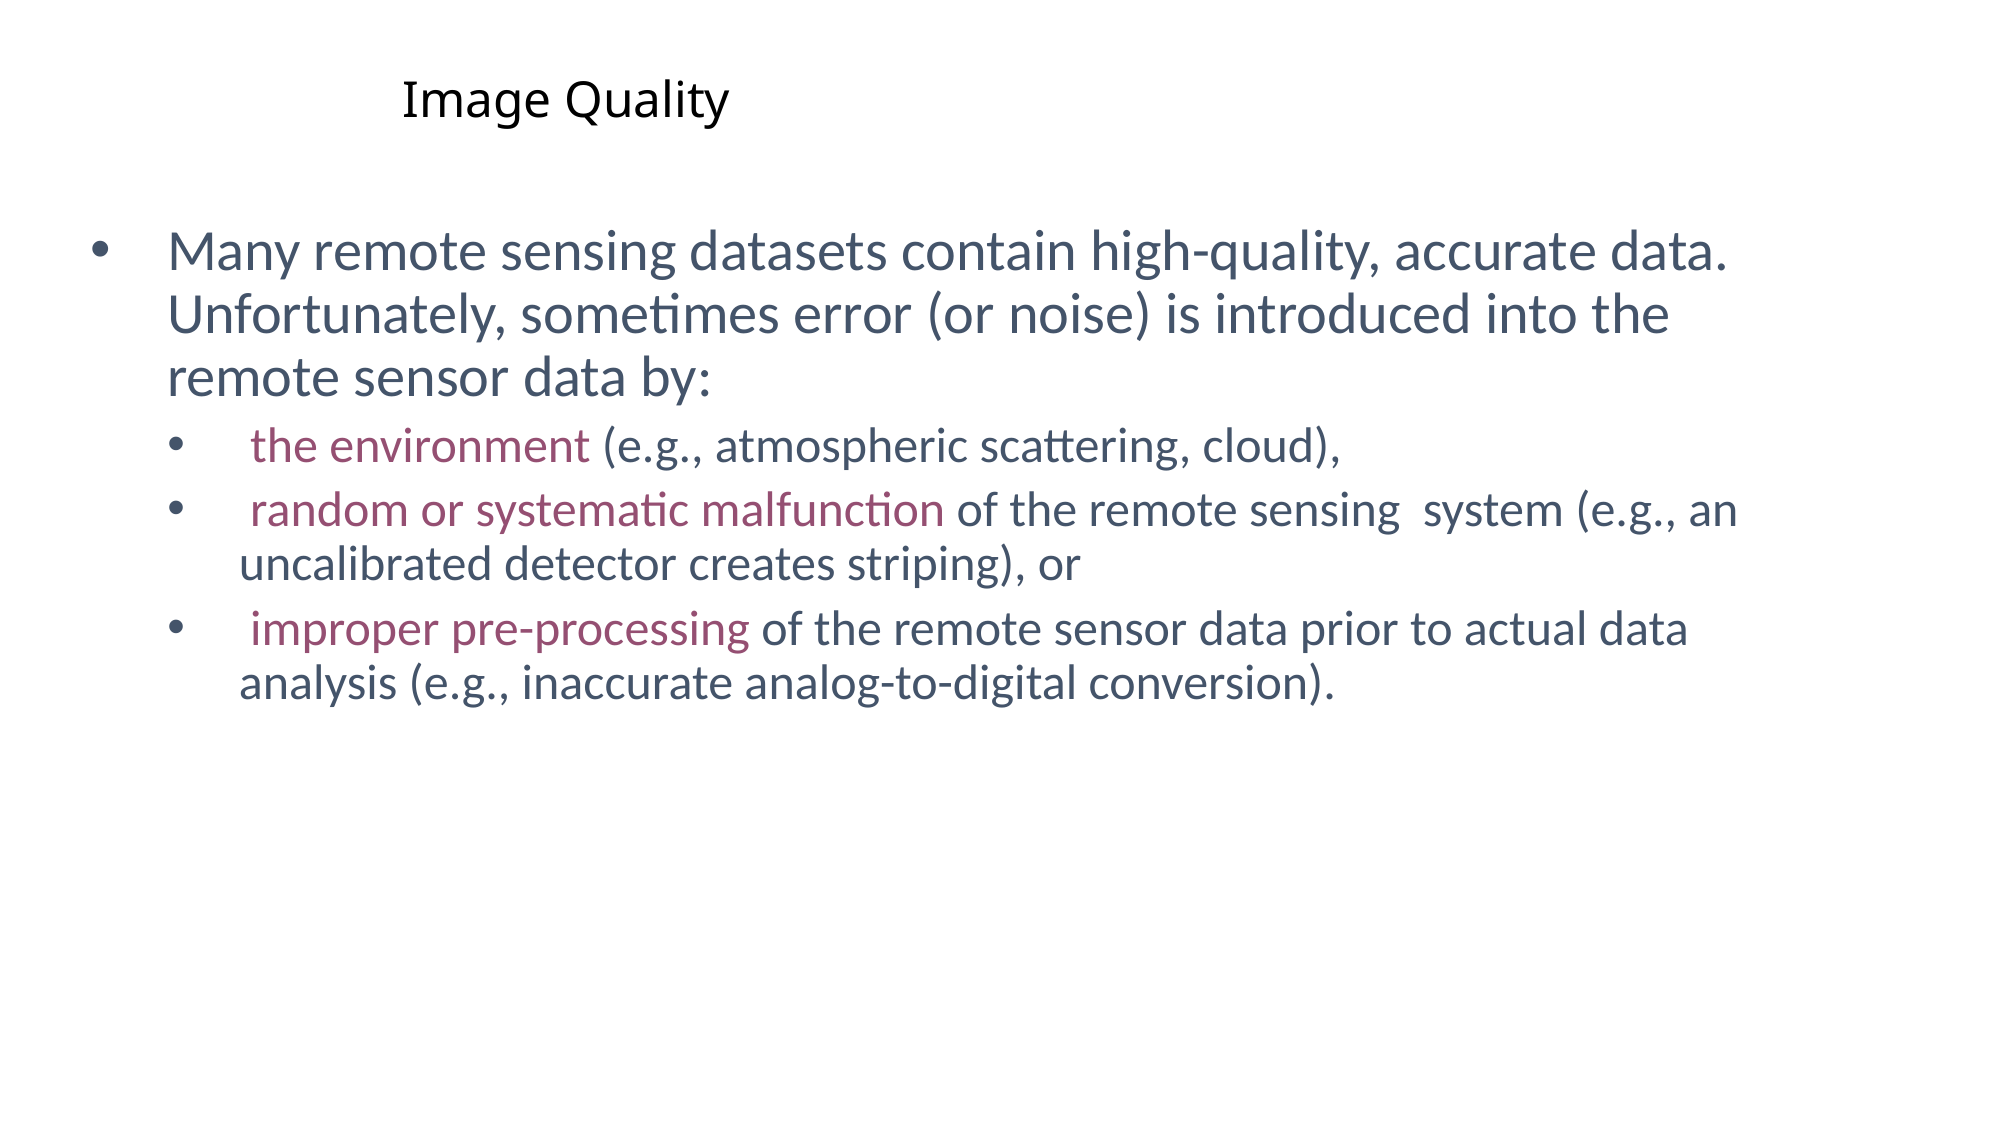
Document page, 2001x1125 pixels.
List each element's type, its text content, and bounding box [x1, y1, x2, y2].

list Many remote sensing datasets contain high-quality, accurate data. Unfortunately, sometimes error (or noise) is introduced into the remote sensor data by: the environment (e.g., atmospheric scattering, cloud), random or systematic malfunction of the remote sensing system (e.g., an uncalibrated detector creates striping), or improper pre-processing of the remote sensor data prior to actual data analysis (e.g., inaccurate analog-to-digital conversion). [75, 212, 1855, 1125]
title Image Quality [387, 0, 1538, 138]
